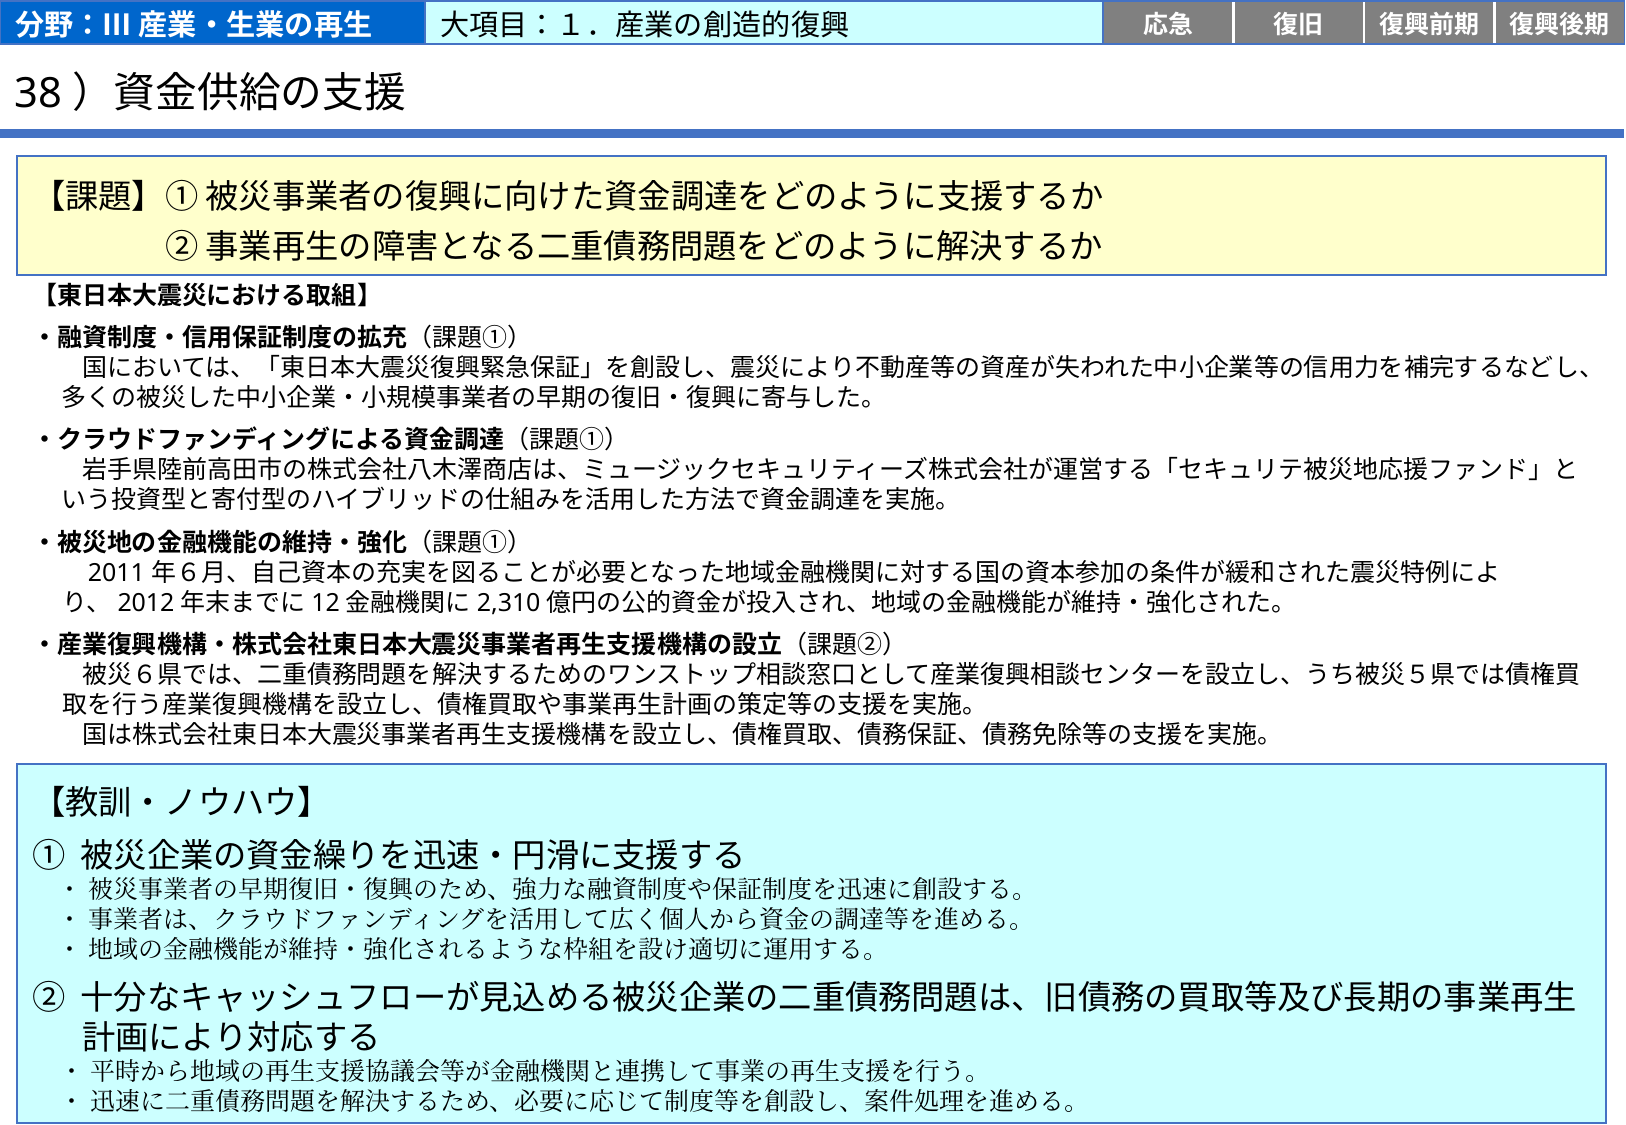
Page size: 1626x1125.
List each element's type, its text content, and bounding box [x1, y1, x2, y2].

text_box 【教訓・ノウハウ】 ① 被災企業の資金繰りを迅速・円滑に支援する ・ 被災事業者の早期復旧・復興のため、強力な融資制度や保証制度を迅速に創設する。 ・ 事業者は、クラウドファンディングを活用して広く個人から資金の調達等を進める。 ・ 地域の金融機能が維持・強化されるような枠組を設け適切に運用する。 ② 十分なキャッシュフローが見込める被災企業の二重債務問題は、旧債務の買取等及び長期の事業再生計画により対応する ・ 平時から地域の再生支援協議会等が金融機関と連携して事業の再生支援を行う。 ・ 迅速に二重債務問題を解決するため、必要に応じて制度等を創設し、案件処理を進める。 [16, 763, 1607, 1124]
text_box 分野：Ⅲ 産業・生業の再生 [0, 0, 424, 45]
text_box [1103, 0, 1625, 45]
text_box 大項目：１．産業の創造的復興 [424, 0, 1102, 45]
title 38）資金供給の支援 [0, 47, 1423, 134]
text_box 【課題】① 被災事業者の復興に向けた資金調達をどのように支援するか ② 事業再生の障害となる二重債務問題をどのように解決するか [16, 155, 1607, 276]
text_box 【東日本大震災における取組】 ・融資制度・信用保証制度の拡充（課題①） 国においては、「東日本大震災復興緊急保証」を創設し、震災により不動産等の資産が失われた中小企業等の信用力を補完するなどし、多くの被災した中小企業・小規模事業者の早期の復旧・復興に寄与した。 ・クラウドファンディングによる資金調達（課題①） 岩手県陸前高田市の株式会社八木澤商店は、ミュージックセキュリティーズ株式会社が運営する「セキュリテ被災地応援ファンド」という投資型と寄付型のハイブリッドの仕組みを活用した方法で資金調達を実施。 ・被災地の金融機能の維持・強化（課題①） 2011年６月、自己資本の充実を図ることが必要となった地域金融機関に対する国の資本参加の条件が緩和された震災特例により、2012年末までに12金融機関に2,310億円の公的資金が投入され、地域の金融機能が維持・強化された。 ・産業復興機構・株式会社東日本大震災事業者再生支援機構の設立（課題②） 被災６県では、二重債務問題を解決するためのワンストップ相談窓口として産業復興相談センターを設立し、うち被災５県では債権買取を行う産業復興機構を設立し、債権買取や事業再生計画の策定等の支援を実施。 国は株式会社東日本大震災事業者再生支援機構を設立し、債権買取、債務保証、債務免除等の支援を実施。 [16, 279, 1607, 749]
